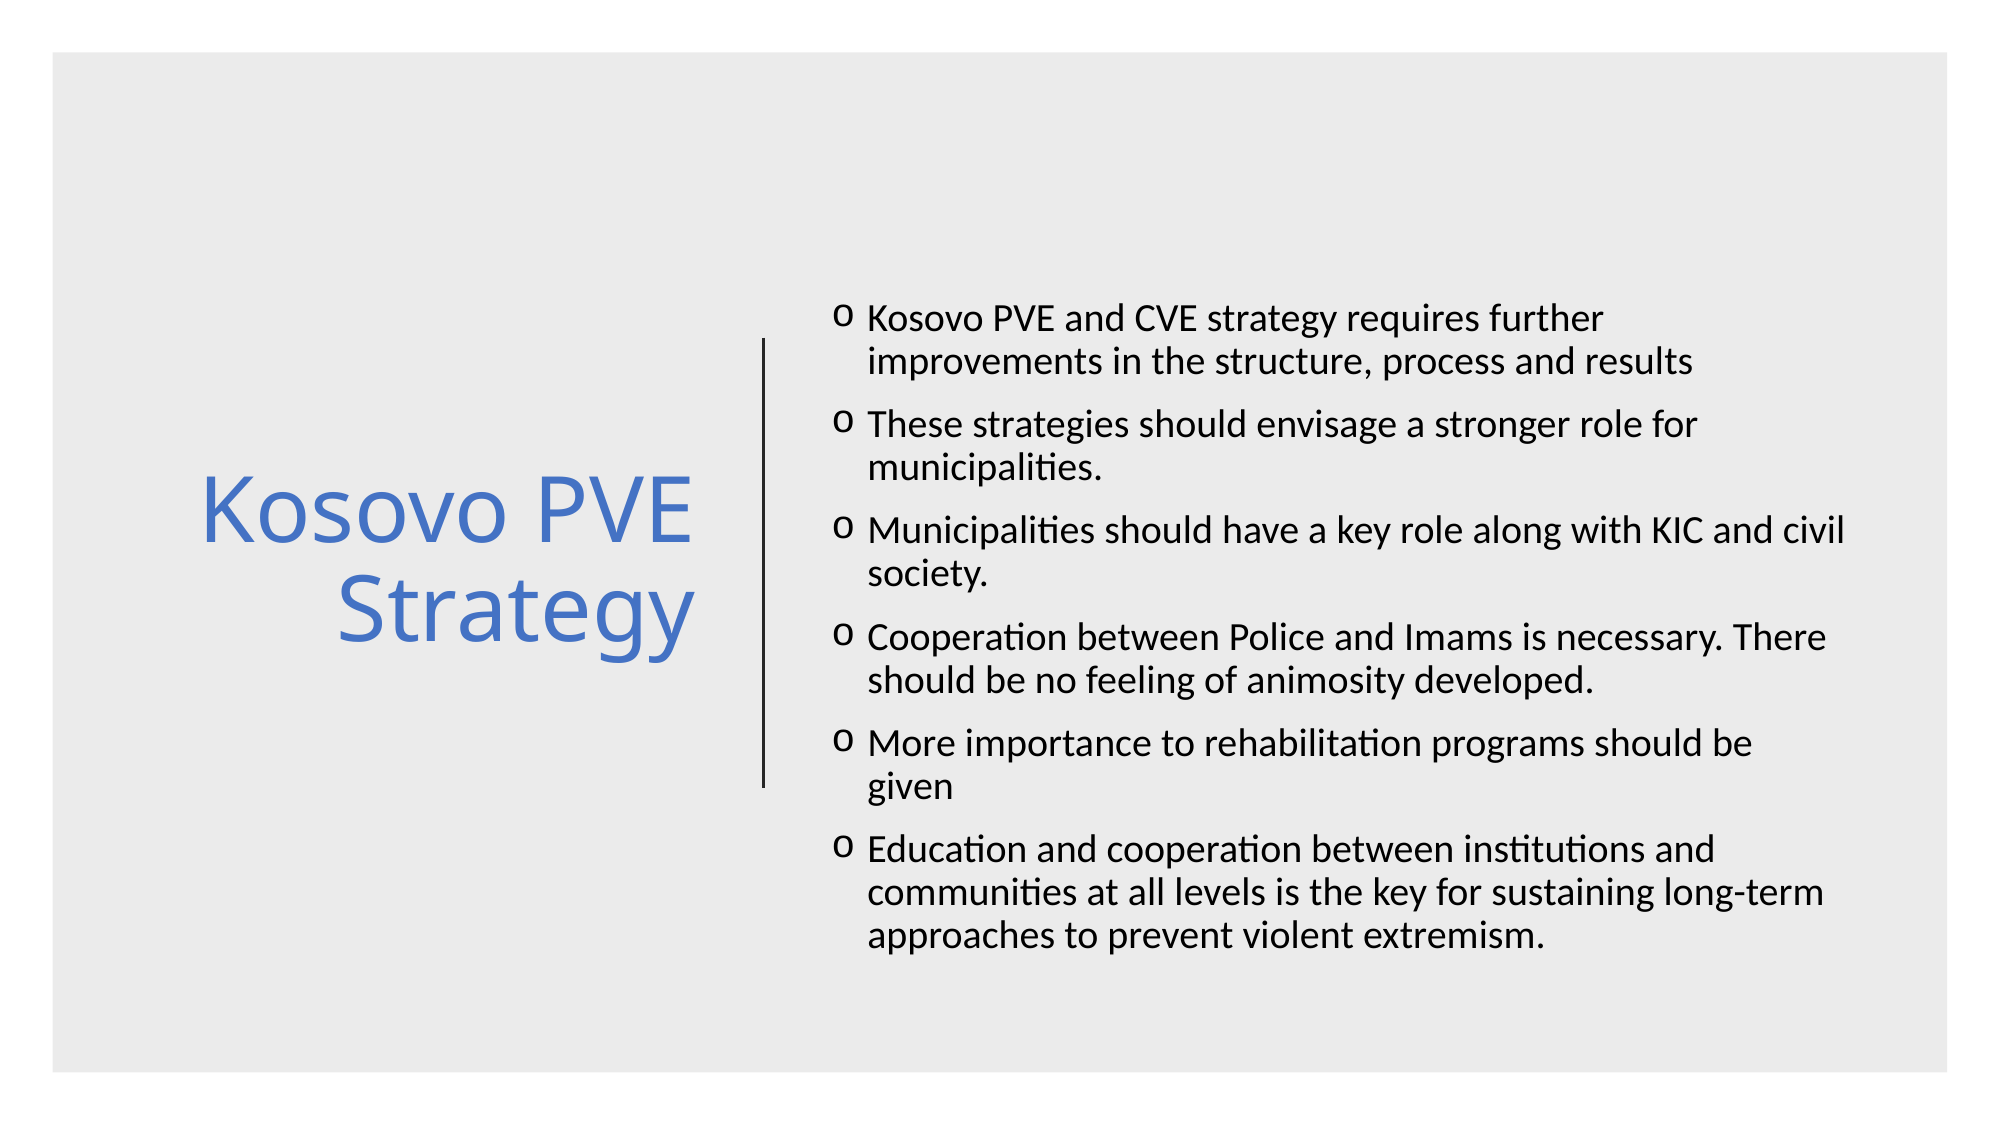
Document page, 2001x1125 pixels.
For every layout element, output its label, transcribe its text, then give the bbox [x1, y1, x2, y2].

list Kosovo PVE and CVE strategy requires further improvements in the structure, process and results These strategies should envisage a stronger role for municipalities. Municipalities should have a key role along with KIC and civil society. Cooperation between Police and Imams is necessary. There should be no feeling of animosity developed. More importance to rehabilitation programs should be given Education and cooperation between institutions and communities at all levels is the key for sustaining long-term approaches to prevent violent extremism. [816, 158, 1863, 967]
title Kosovo PVE Strategy [137, 158, 711, 967]
text_box [52, 51, 1948, 1073]
